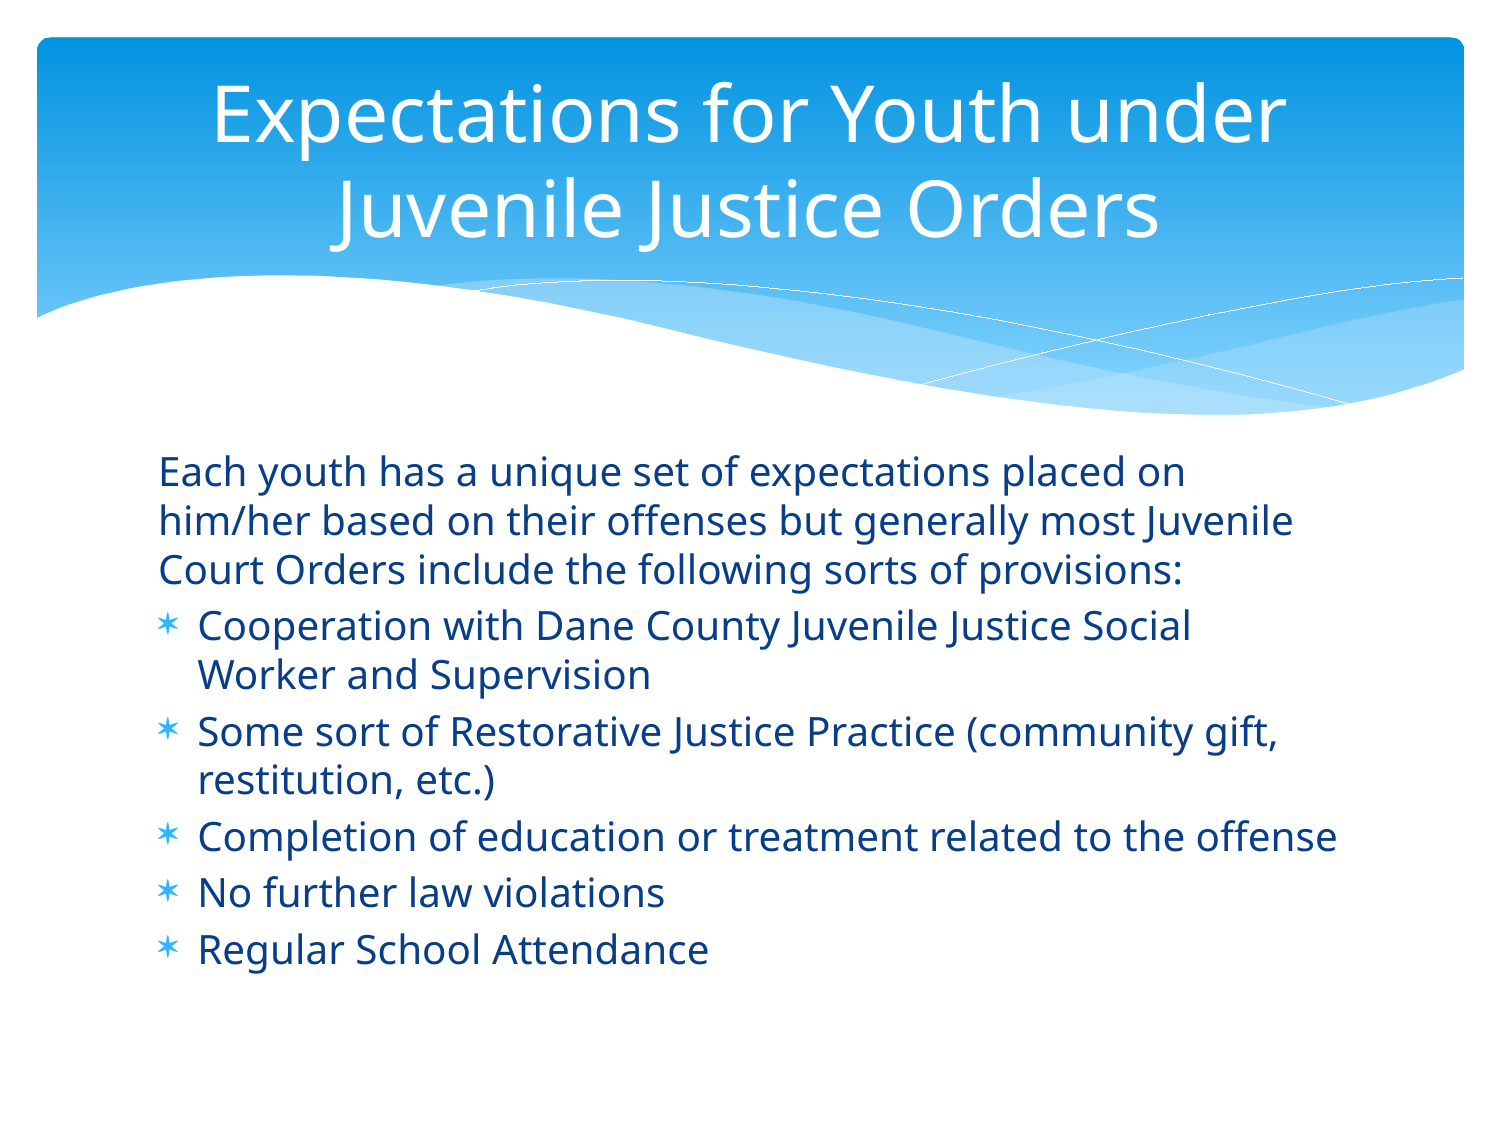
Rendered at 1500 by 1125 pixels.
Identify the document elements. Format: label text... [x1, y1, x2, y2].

list Each youth has a unique set of expectations placed on him/her based on their offenses but generally most Juvenile Court Orders include the following sorts of provisions: Cooperation with Dane County Juvenile Justice Social Worker and Supervision Some sort of Restorative Justice Practice (community gift, restitution, etc.) Completion of education or treatment related to the offense No further law violations Regular School Attendance [143, 438, 1359, 1005]
title Expectations for Youth under Juvenile Justice Orders [75, 55, 1425, 261]
